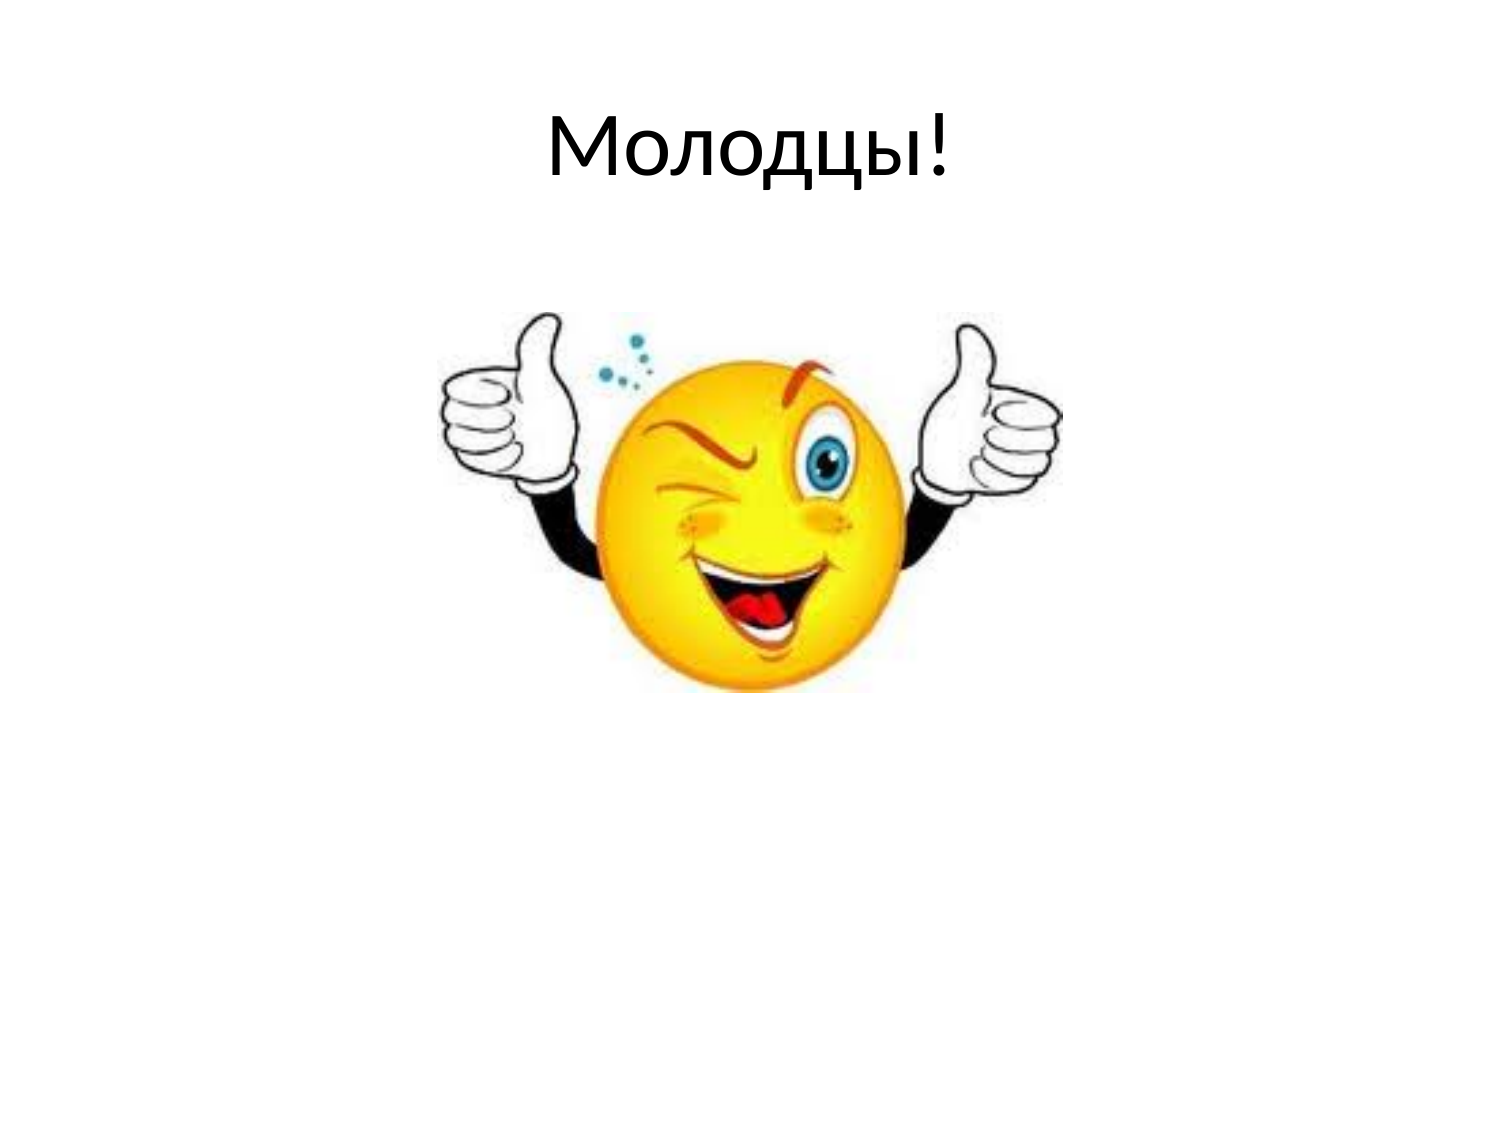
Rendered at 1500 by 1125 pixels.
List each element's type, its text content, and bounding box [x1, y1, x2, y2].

title Молодцы! [75, 45, 1425, 233]
picture [437, 312, 1063, 694]
